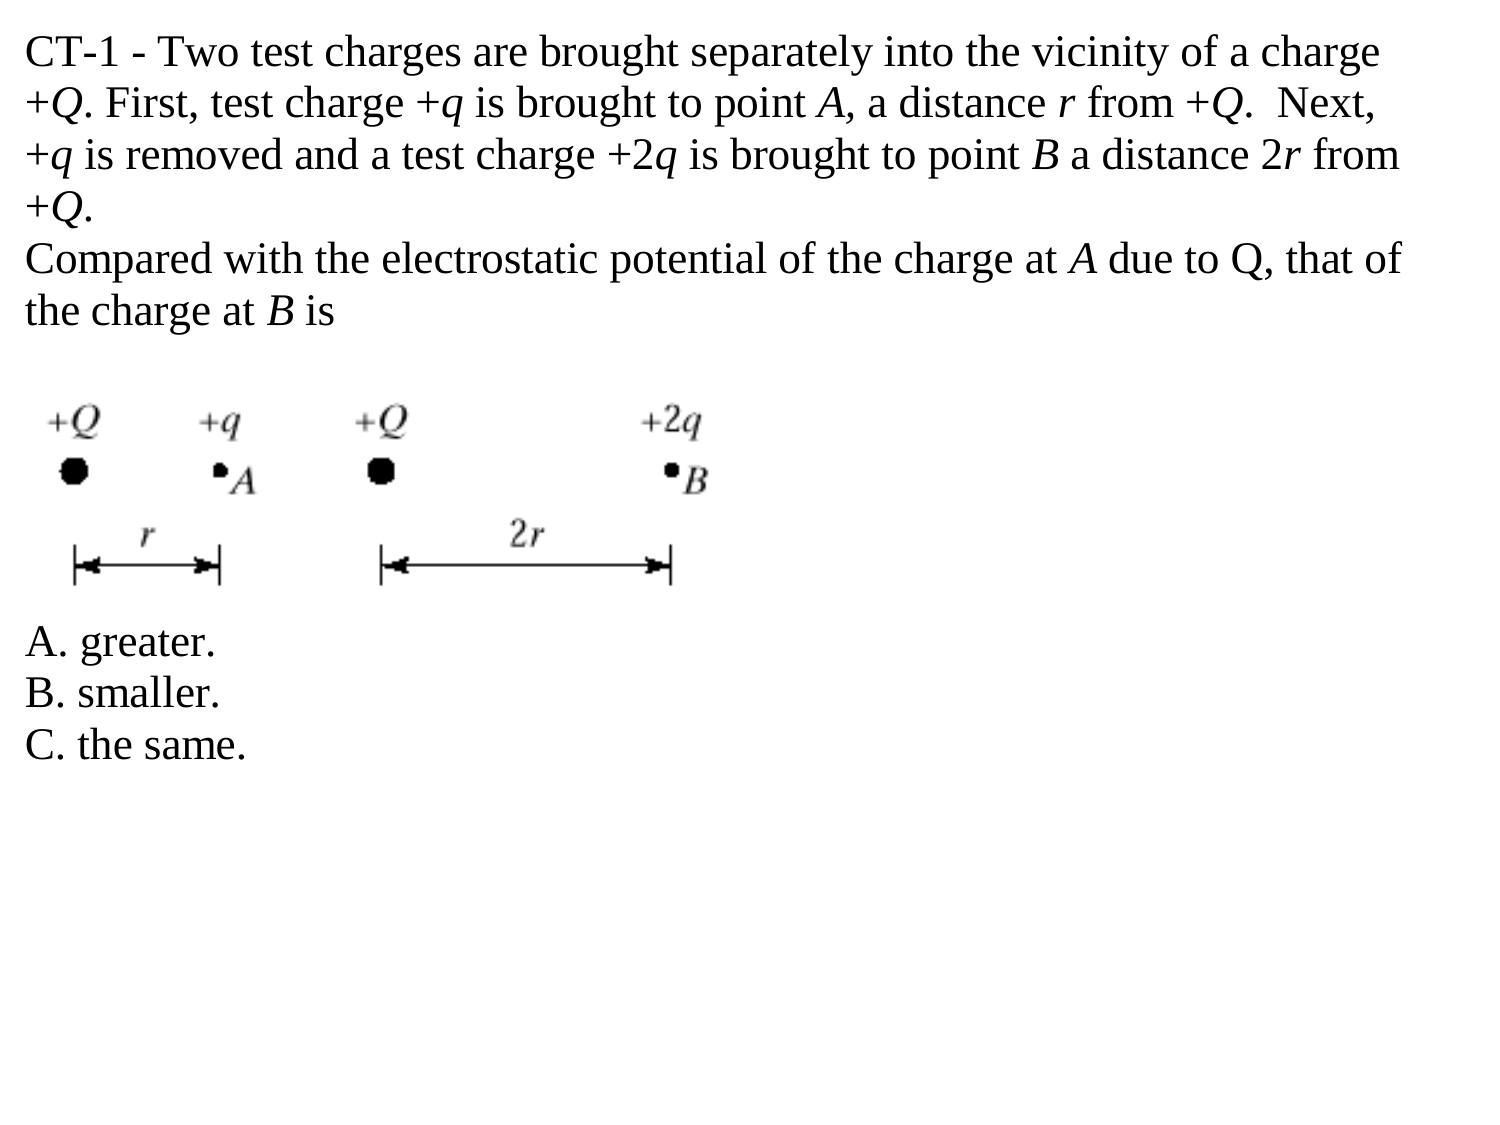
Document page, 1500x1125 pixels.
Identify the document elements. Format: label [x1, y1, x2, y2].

text_box [24, 24, 1417, 771]
